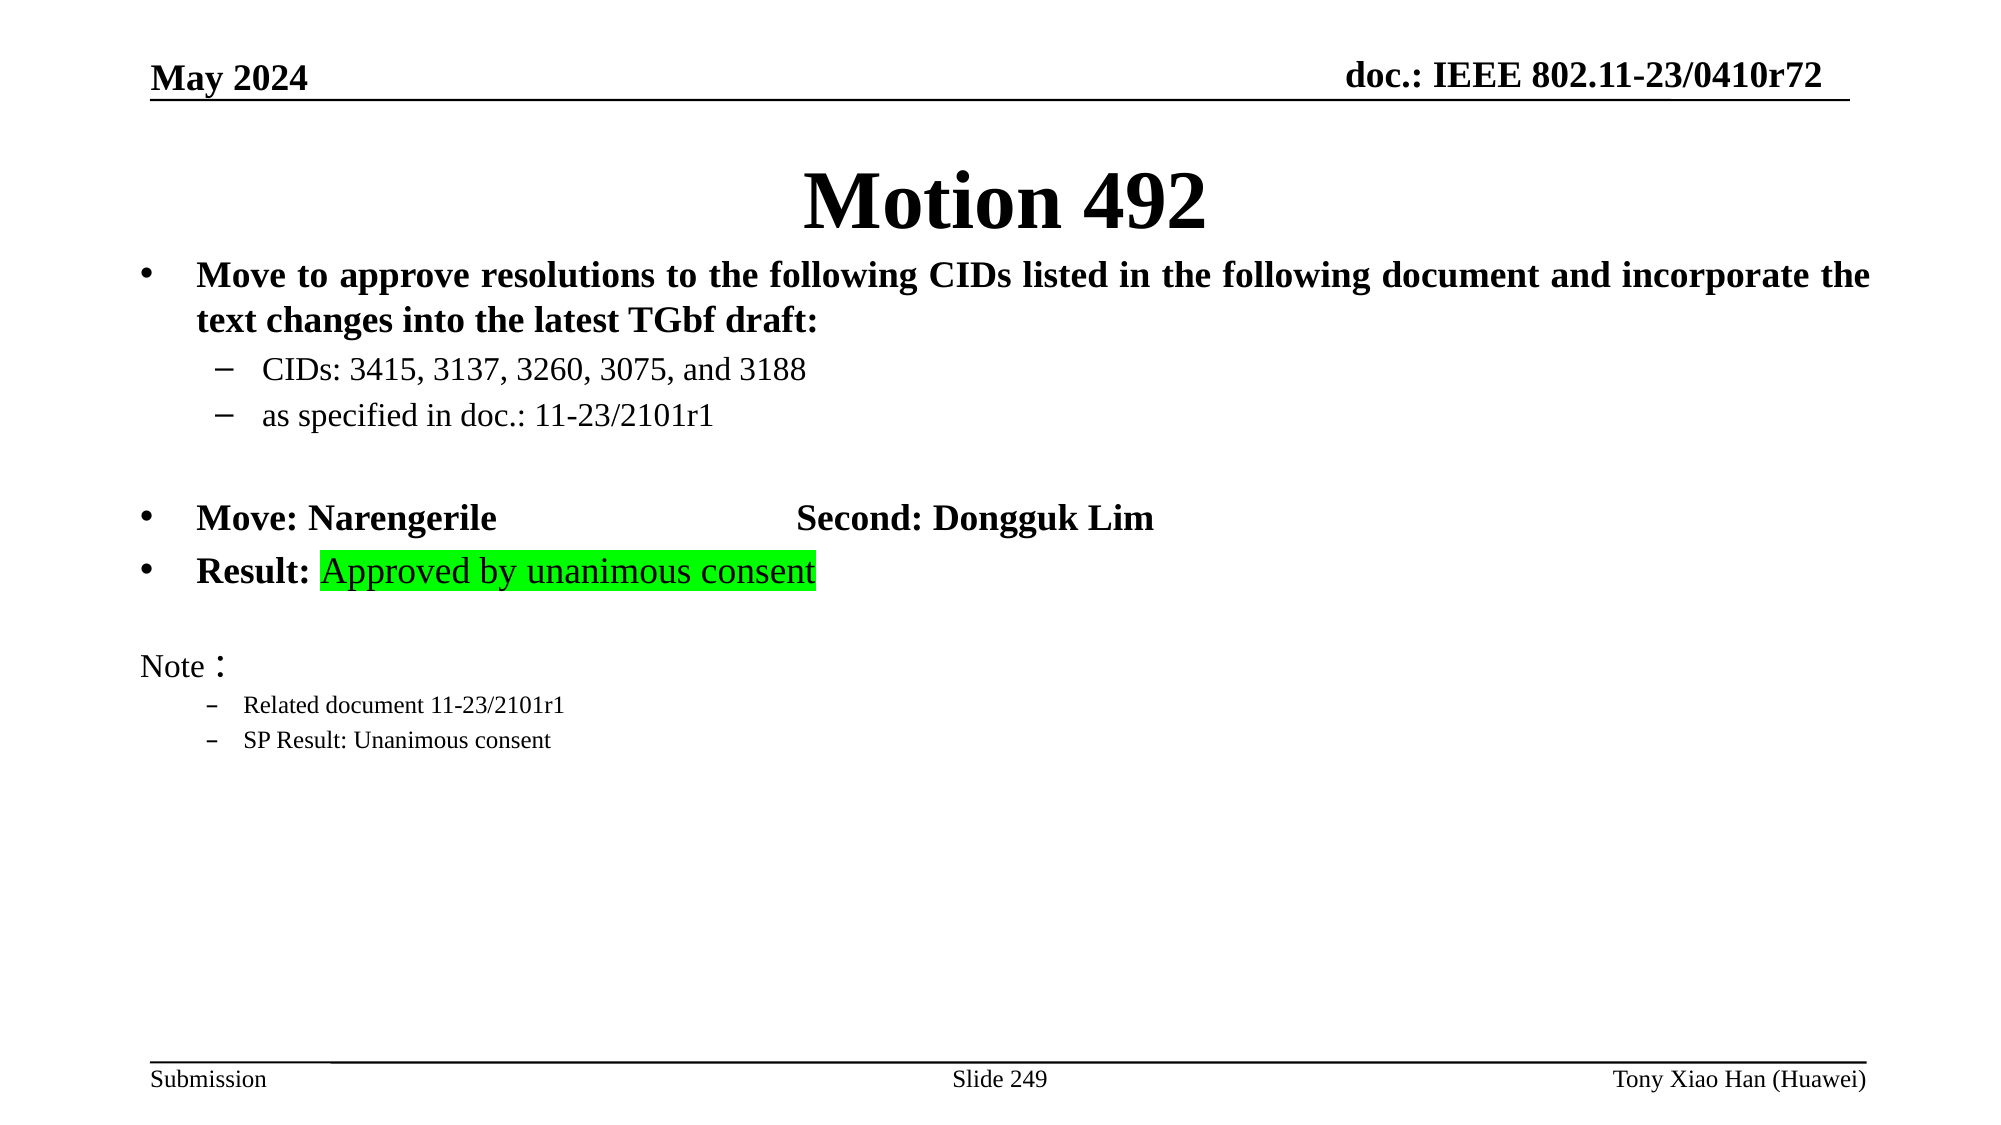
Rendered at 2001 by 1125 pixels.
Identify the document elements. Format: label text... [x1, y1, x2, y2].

text_box Move to approve resolutions to the following CIDs listed in the following document and incorporate the text changes into the latest TGbf draft: CIDs: 3415, 3137, 3260, 3075, and 3188 as specified in doc.: 11-23/2101r1 Move: Narengerile Second: Dongguk Lim Result: Approved by unanimous consent Note： Related document 11-23/2101r1 SP Result: Unanimous consent [125, 212, 1888, 988]
text_box Motion 492 [368, 137, 1644, 212]
